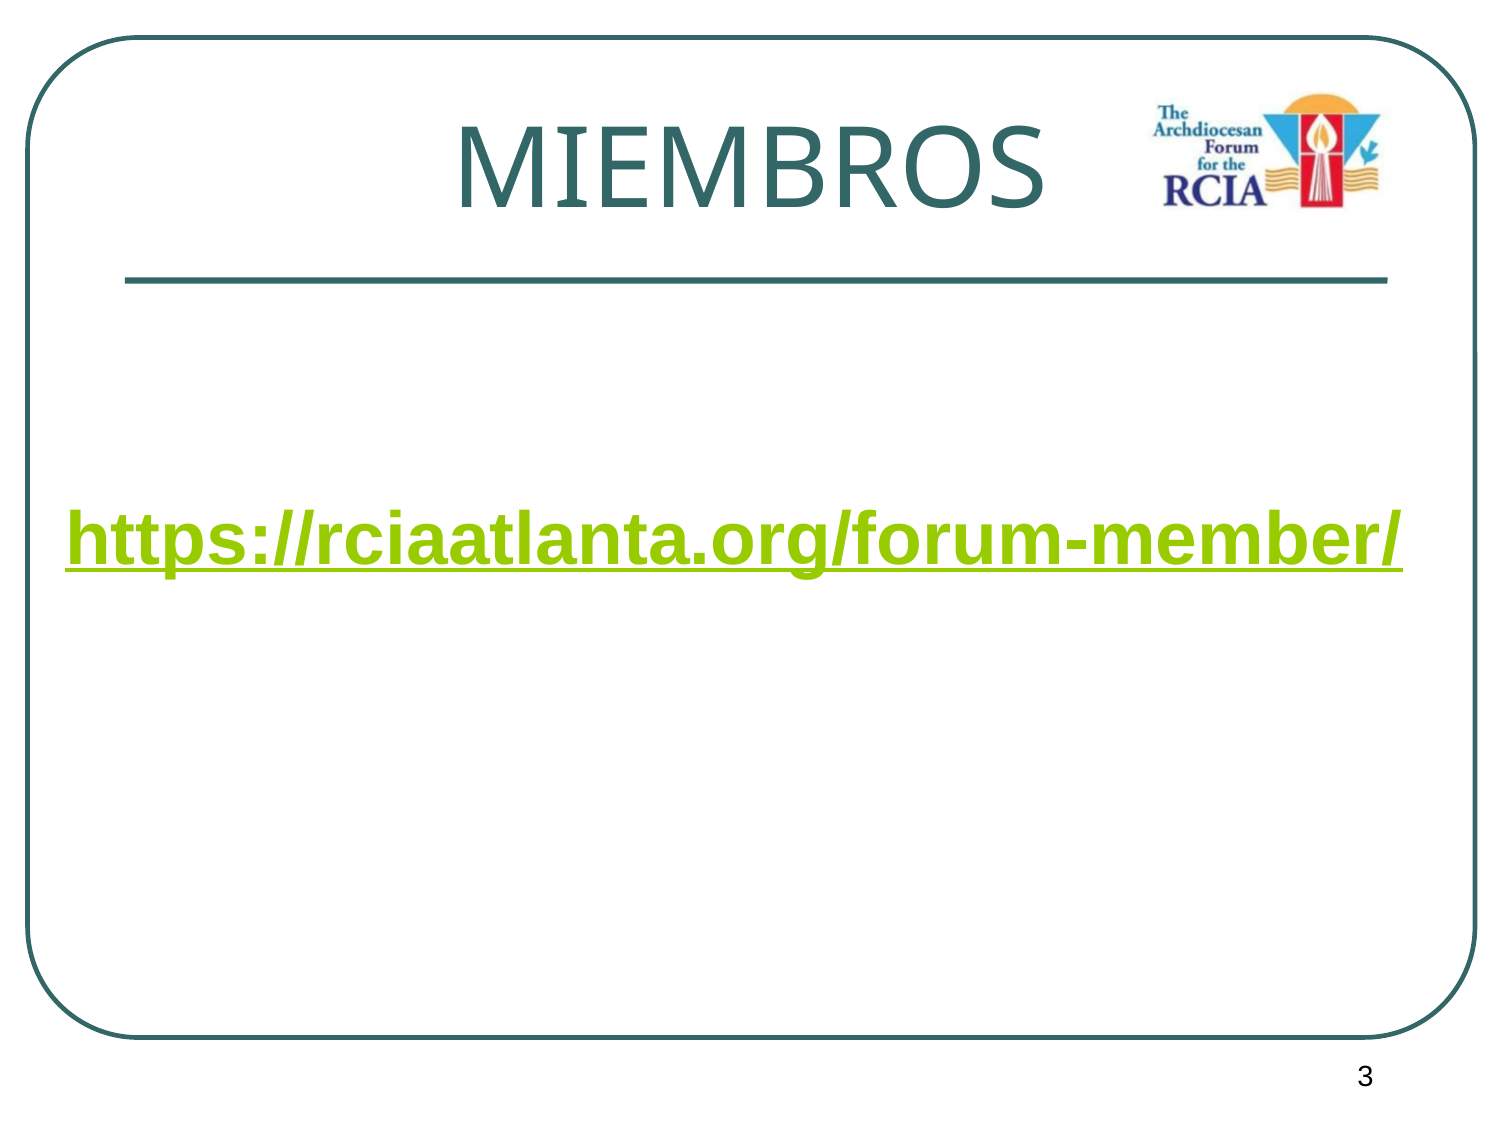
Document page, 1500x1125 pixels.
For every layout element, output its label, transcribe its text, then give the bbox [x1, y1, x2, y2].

list https://rciaatlanta.org/forum-member/ [50, 299, 1500, 1034]
picture [1130, 79, 1401, 218]
title MIEMBROS [99, 49, 1400, 238]
slide_number 3 [1233, 1049, 1497, 1125]
